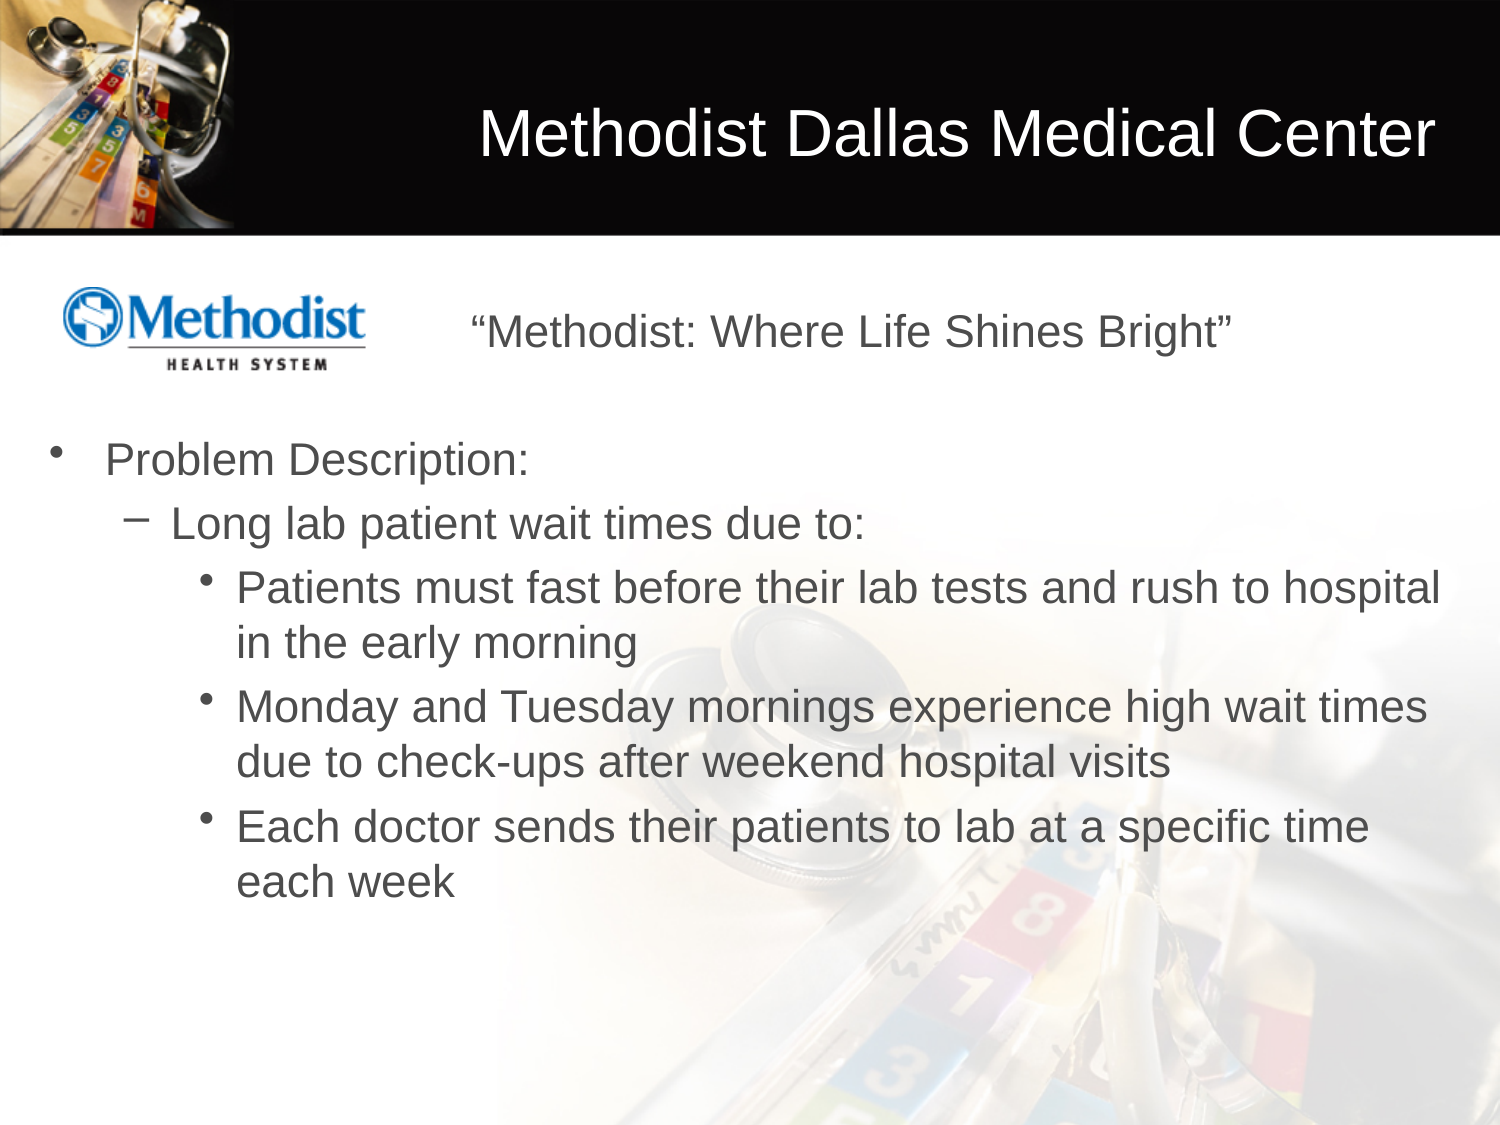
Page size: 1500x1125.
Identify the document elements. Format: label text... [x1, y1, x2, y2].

picture [0, 0, 1500, 1125]
title Methodist Dallas Medical Center [247, 56, 1453, 204]
list “Methodist: Where Life Shines Bright” Problem Description: Long lab patient wait times due to: Patients must fast before their lab tests and rush to hospital in the early morning Monday and Tuesday mornings experience high wait times due to check-ups after weekend hospital visits Each doctor sends their patients to lab at a specific time each week [33, 259, 1465, 1069]
